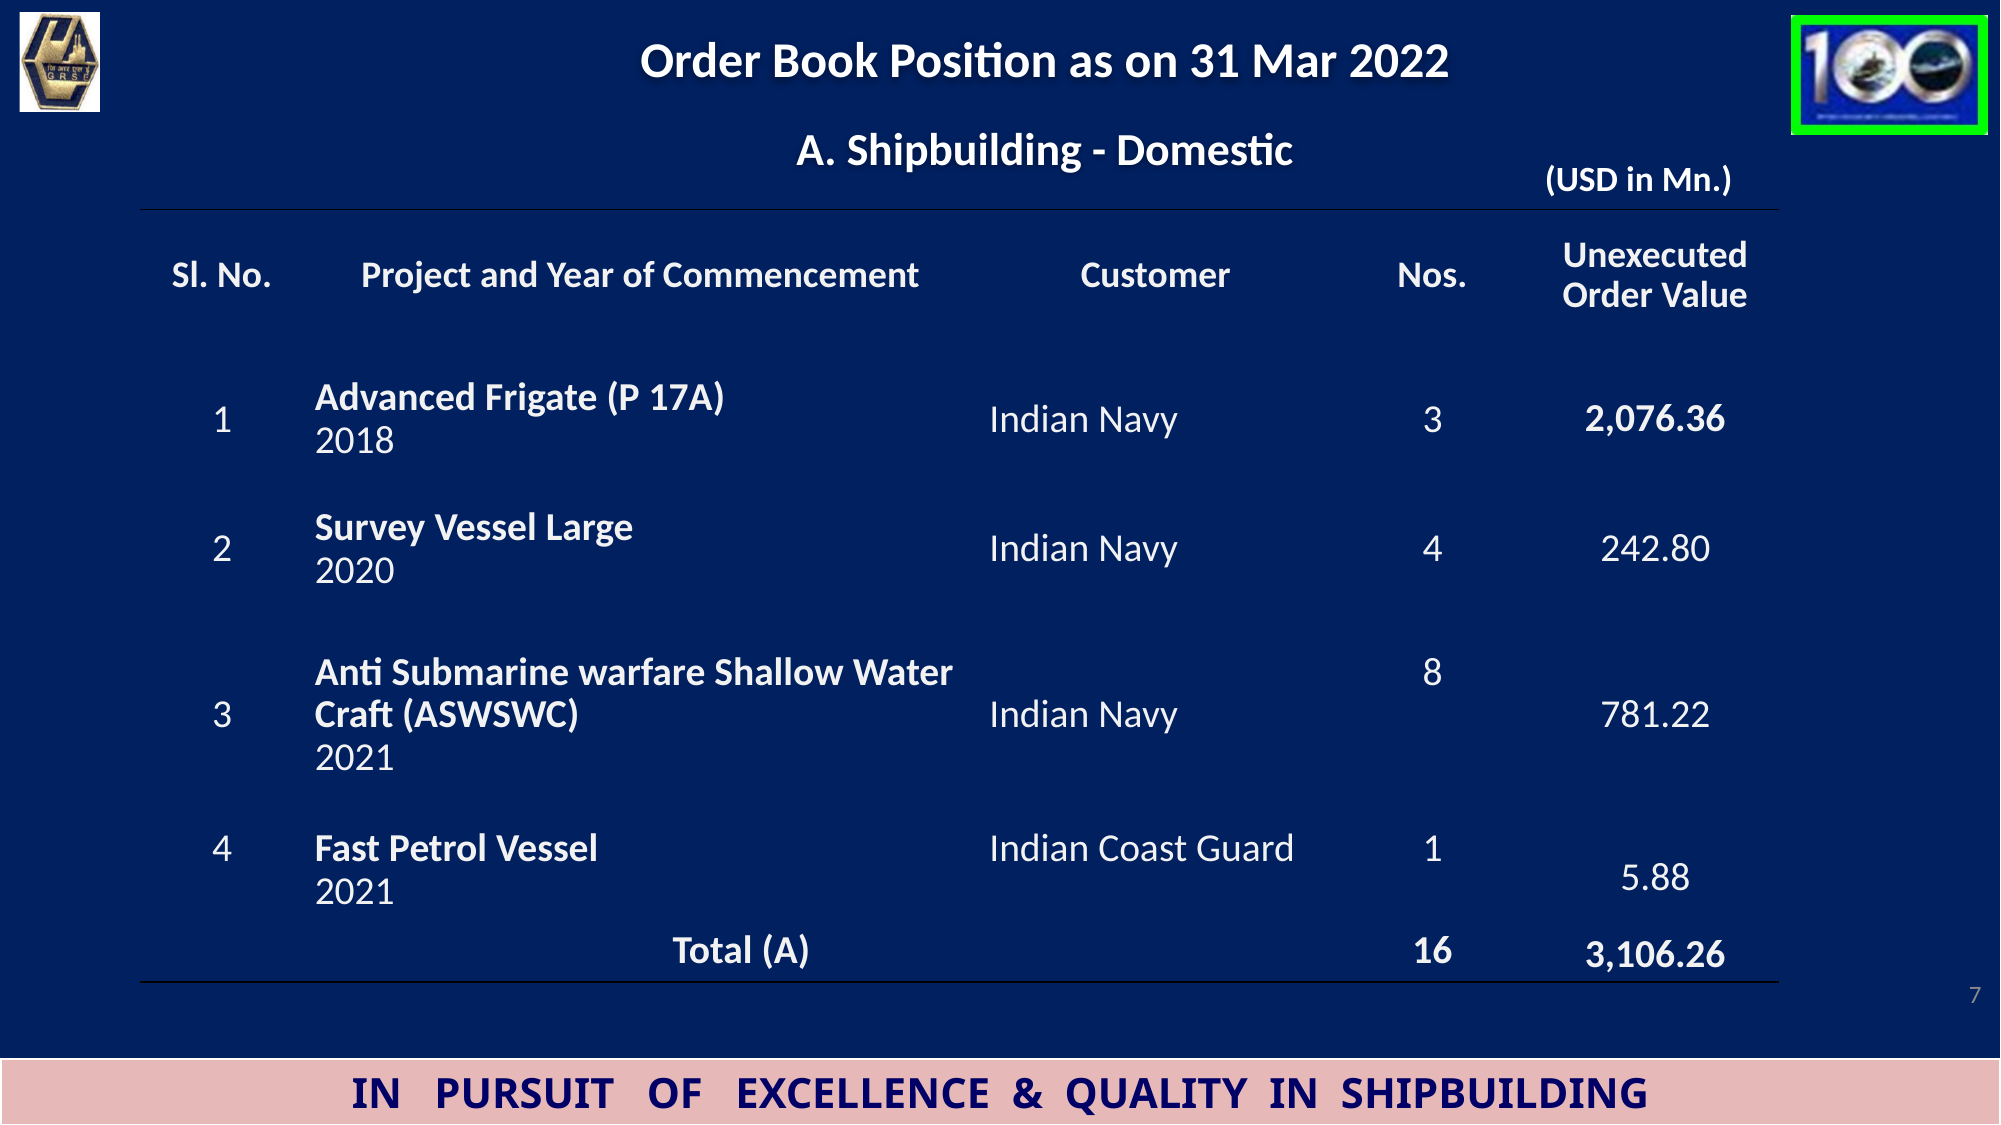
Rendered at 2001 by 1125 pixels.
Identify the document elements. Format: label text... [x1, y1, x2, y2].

table_cell 3 [1333, 345, 1531, 497]
picture [1791, 15, 1988, 135]
table_cell Survey Vessel Large 2020 [304, 497, 978, 604]
table_cell 3 [140, 604, 304, 829]
table_cell 242.80 [1531, 497, 1779, 604]
table_header Customer [978, 210, 1333, 345]
table_cell Anti Submarine warfare Shallow Water Craft (ASWSWC) 2021 [304, 604, 978, 829]
text_box Order Book Position as on 31 Mar 2022 [140, 19, 1951, 95]
table_cell 1 [1333, 829, 1531, 931]
table_cell 5.88 [1531, 829, 1779, 931]
text_box A. Shipbuilding - Domestic [524, 111, 1566, 183]
table_cell 2,076.36 [1531, 345, 1779, 497]
slide_number 7 [1529, 964, 1997, 1024]
table_header Nos. [1333, 210, 1531, 345]
table_cell Indian Navy [978, 345, 1333, 497]
table_cell Total (A) [140, 931, 1333, 981]
table_cell 3,106.26 [1531, 931, 1779, 981]
table_cell 781.22 [1531, 604, 1779, 829]
table_cell 4 [140, 829, 304, 931]
table_cell 8 [1333, 604, 1531, 829]
table_cell 1 [140, 345, 304, 497]
picture [19, 12, 100, 112]
text_box (USD in Mn.) [1529, 148, 1780, 207]
table_header Sl. No. [140, 210, 304, 345]
table_cell 4 [1333, 497, 1531, 604]
table_cell Advanced Frigate (P 17A) 2018 [304, 345, 978, 497]
table_header Unexecuted Order Value [1531, 210, 1779, 345]
table_cell Indian Navy [978, 604, 1333, 829]
table_header Project and Year of Commencement [304, 210, 978, 345]
table_cell Indian Coast Guard [978, 829, 1333, 931]
table_cell 2 [140, 497, 304, 604]
table_cell Indian Navy [978, 497, 1333, 604]
table_cell 16 [1333, 931, 1531, 981]
table_cell Fast Petrol Vessel 2021 [304, 829, 978, 931]
